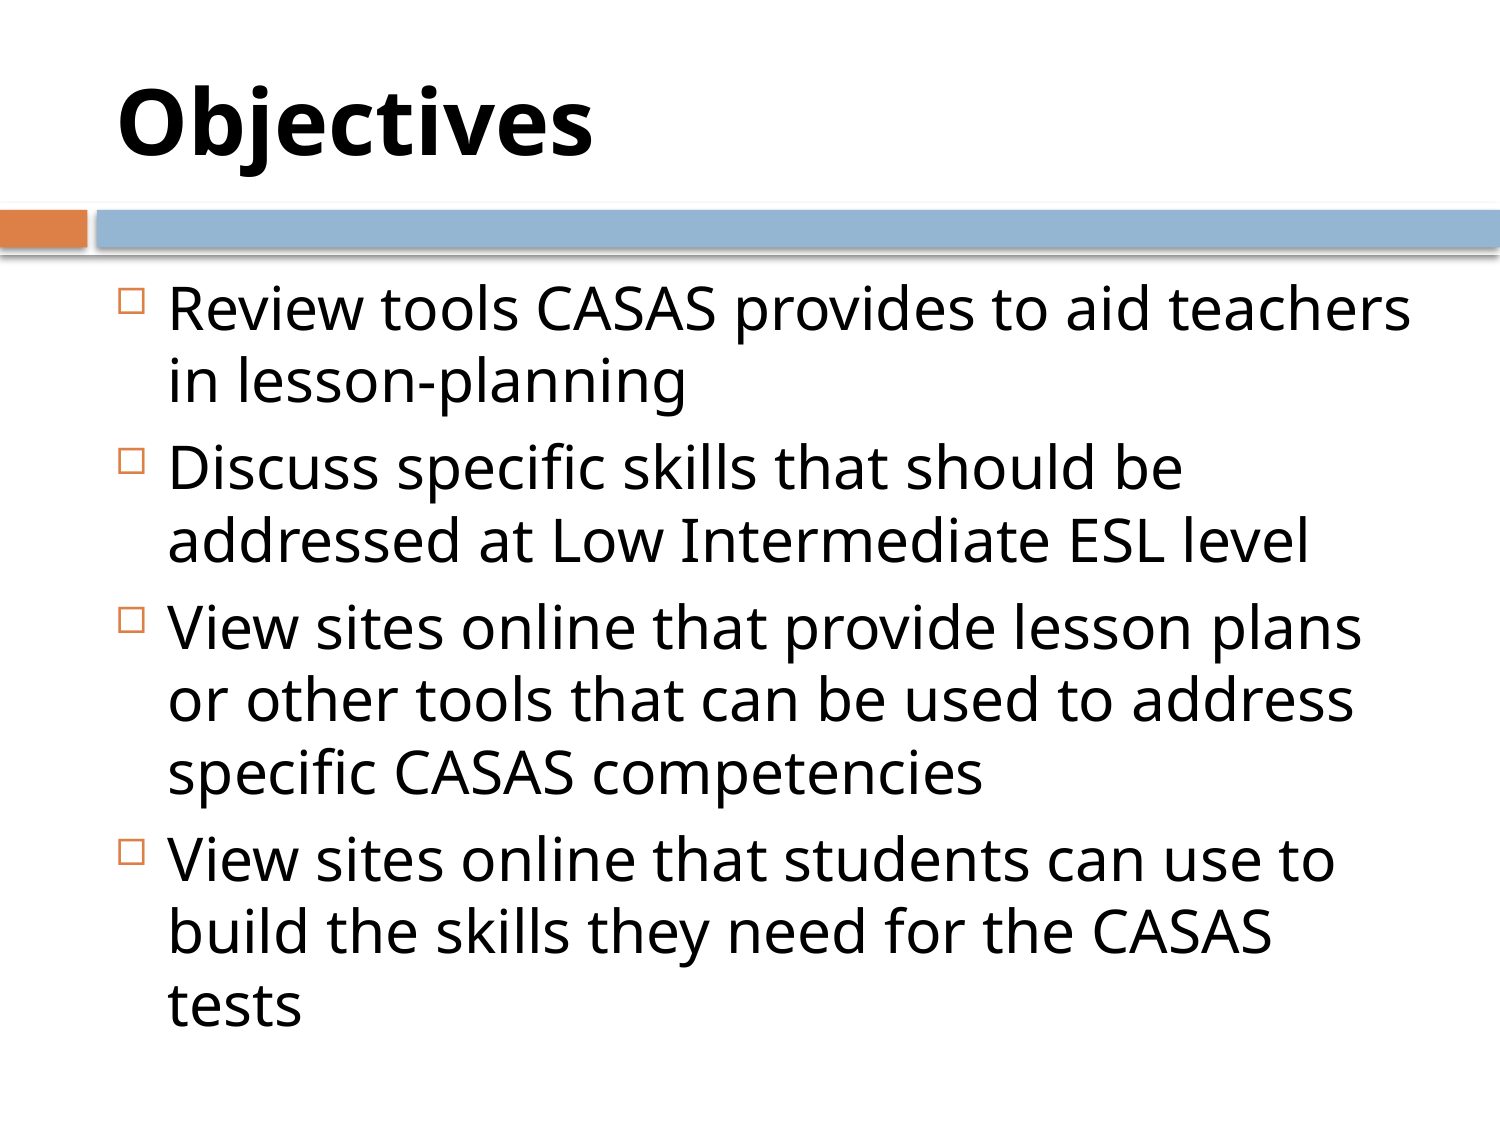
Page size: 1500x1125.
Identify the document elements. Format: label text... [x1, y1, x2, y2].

title Objectives [100, 37, 1438, 200]
list Review tools CASAS provides to aid teachers in lesson-planning Discuss specific skills that should be addressed at Low Intermediate ESL level View sites online that provide lesson plans or other tools that can be used to address specific CASAS competencies View sites online that students can use to build the skills they need for the CASAS tests [100, 262, 1438, 1000]
